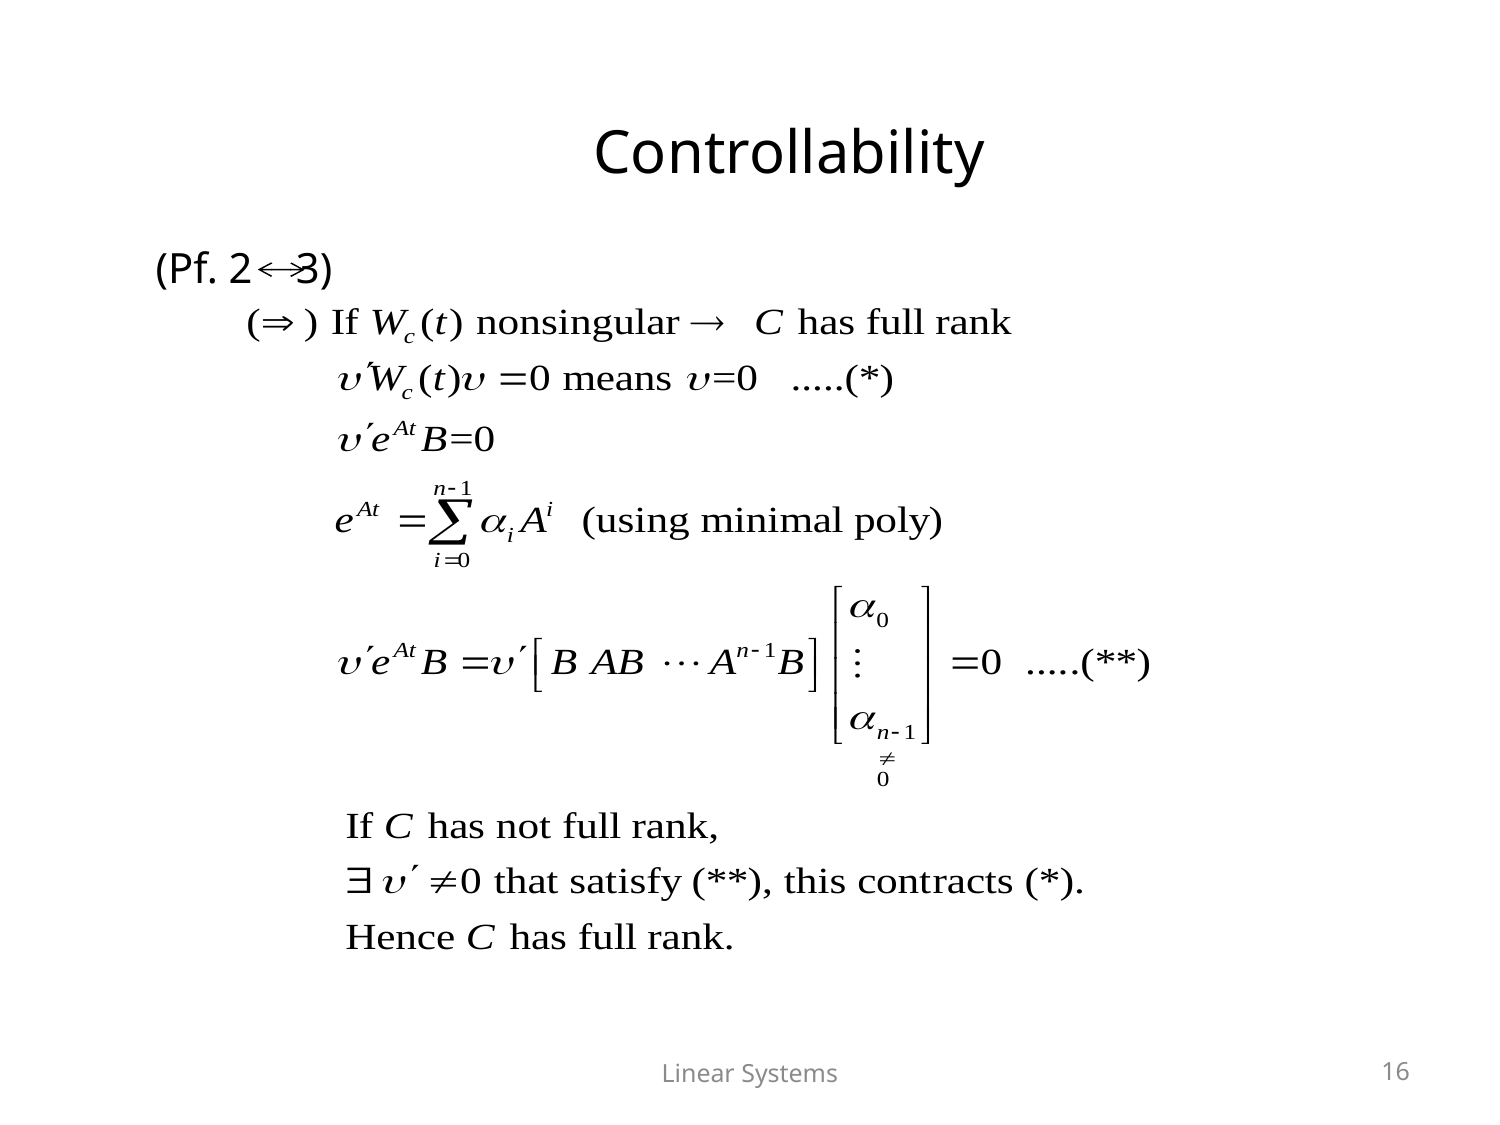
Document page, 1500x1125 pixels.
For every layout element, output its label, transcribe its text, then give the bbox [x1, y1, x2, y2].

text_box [140, 234, 387, 305]
slide_number 16 [1074, 1042, 1425, 1103]
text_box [240, 298, 1158, 957]
title Controllability [187, 70, 1392, 194]
footer Linear Systems [512, 1042, 988, 1103]
